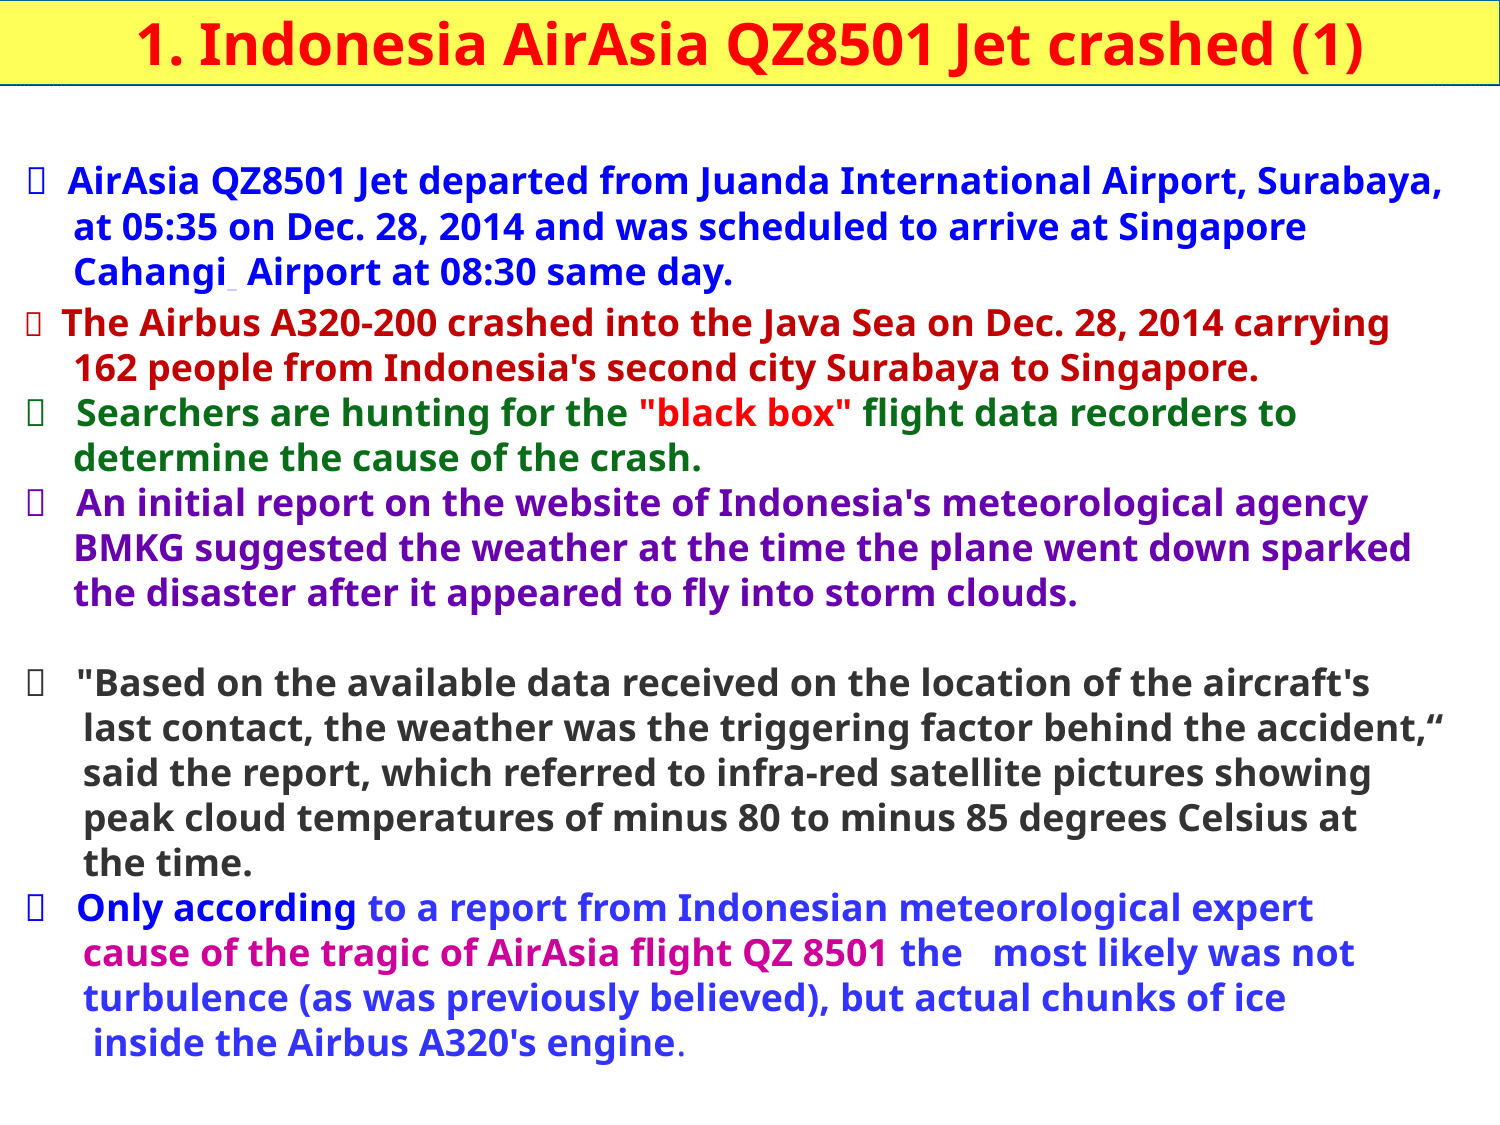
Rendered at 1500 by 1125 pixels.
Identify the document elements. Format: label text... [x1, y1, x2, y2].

text_box 1. Indonesia AirAsia QZ8501 Jet crashed (1) [0, 0, 1500, 85]
text_box  AirAsia QZ8501 Jet departed from Juanda International Airport, Surabaya, at 05:35 on Dec. 28, 2014 and was scheduled to arrive at Singapore Cahangi Airport at 08:30 same day.  The Airbus A320-200 crashed into the Java Sea on Dec. 28, 2014 carrying 162 people from Indonesia's second city Surabaya to Singapore.  Searchers are hunting for the "black box" flight data recorders to determine the cause of the crash.  An initial report on the website of Indonesia's meteorological agency BMKG suggested the weather at the time the plane went down sparked the disaster after it appeared to fly into storm clouds.  "Based on the available data received on the location of the aircraft's last contact, the weather was the triggering factor behind the accident,“ said the report, which referred to infra-red satellite pictures showing peak cloud temperatures of minus 80 to minus 85 degrees Celsius at the time.  Only according to a report from Indonesian meteorological expert cause of the tragic of AirAsia flight QZ 8501 the most likely was not turbulence (as was previously believed), but actual chunks of ice inside the Airbus A320's engine. [0, 85, 1500, 1125]
